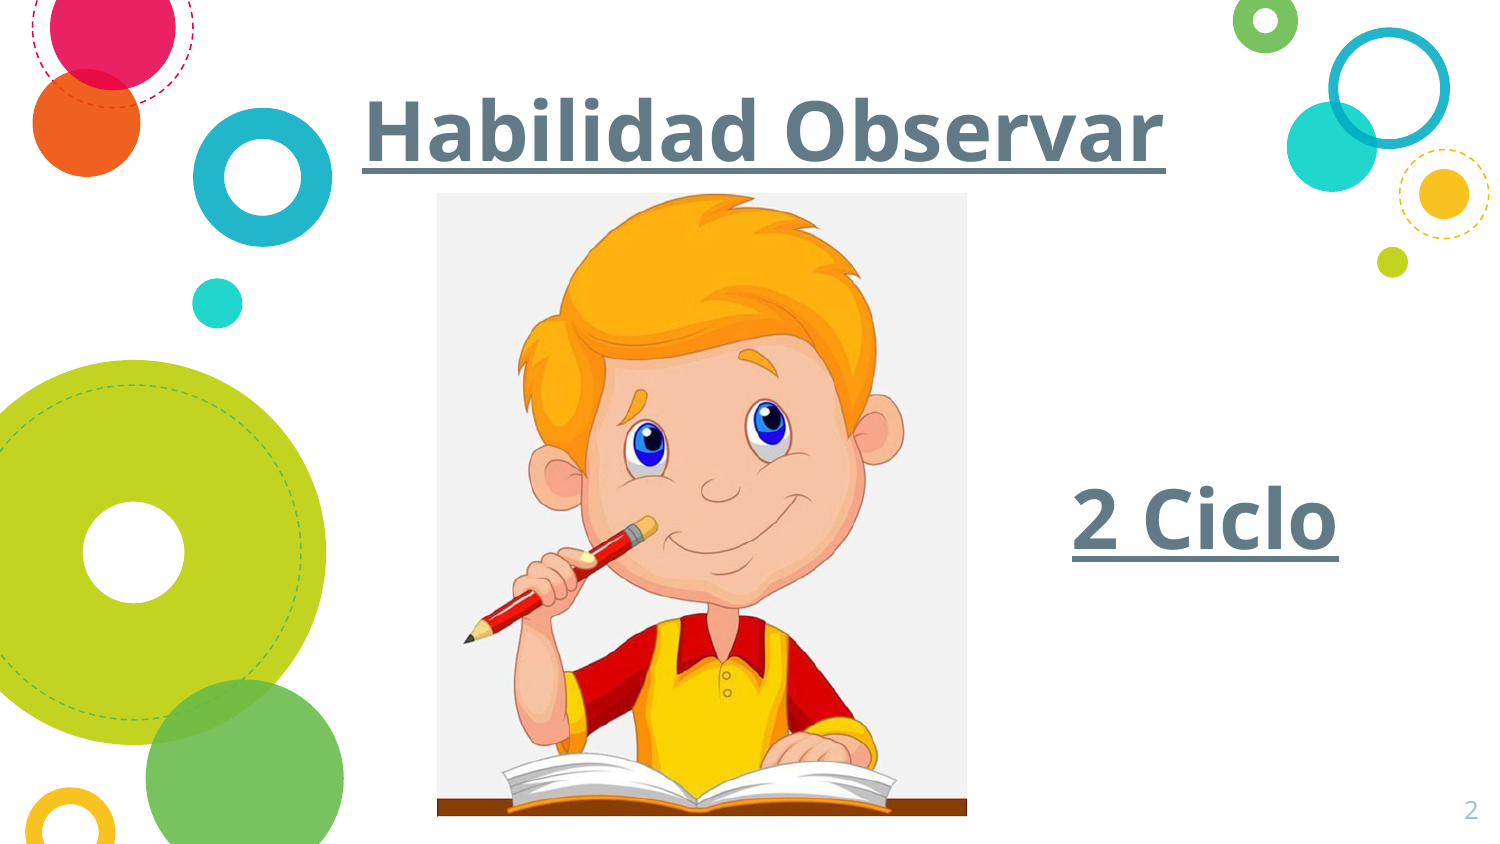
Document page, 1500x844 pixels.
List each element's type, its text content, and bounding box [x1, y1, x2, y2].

slide_number 2 [1416, 779, 1494, 844]
picture [437, 192, 967, 817]
title Habilidad Observar [347, 88, 1213, 194]
text_box 2 Ciclo [1056, 475, 1456, 581]
